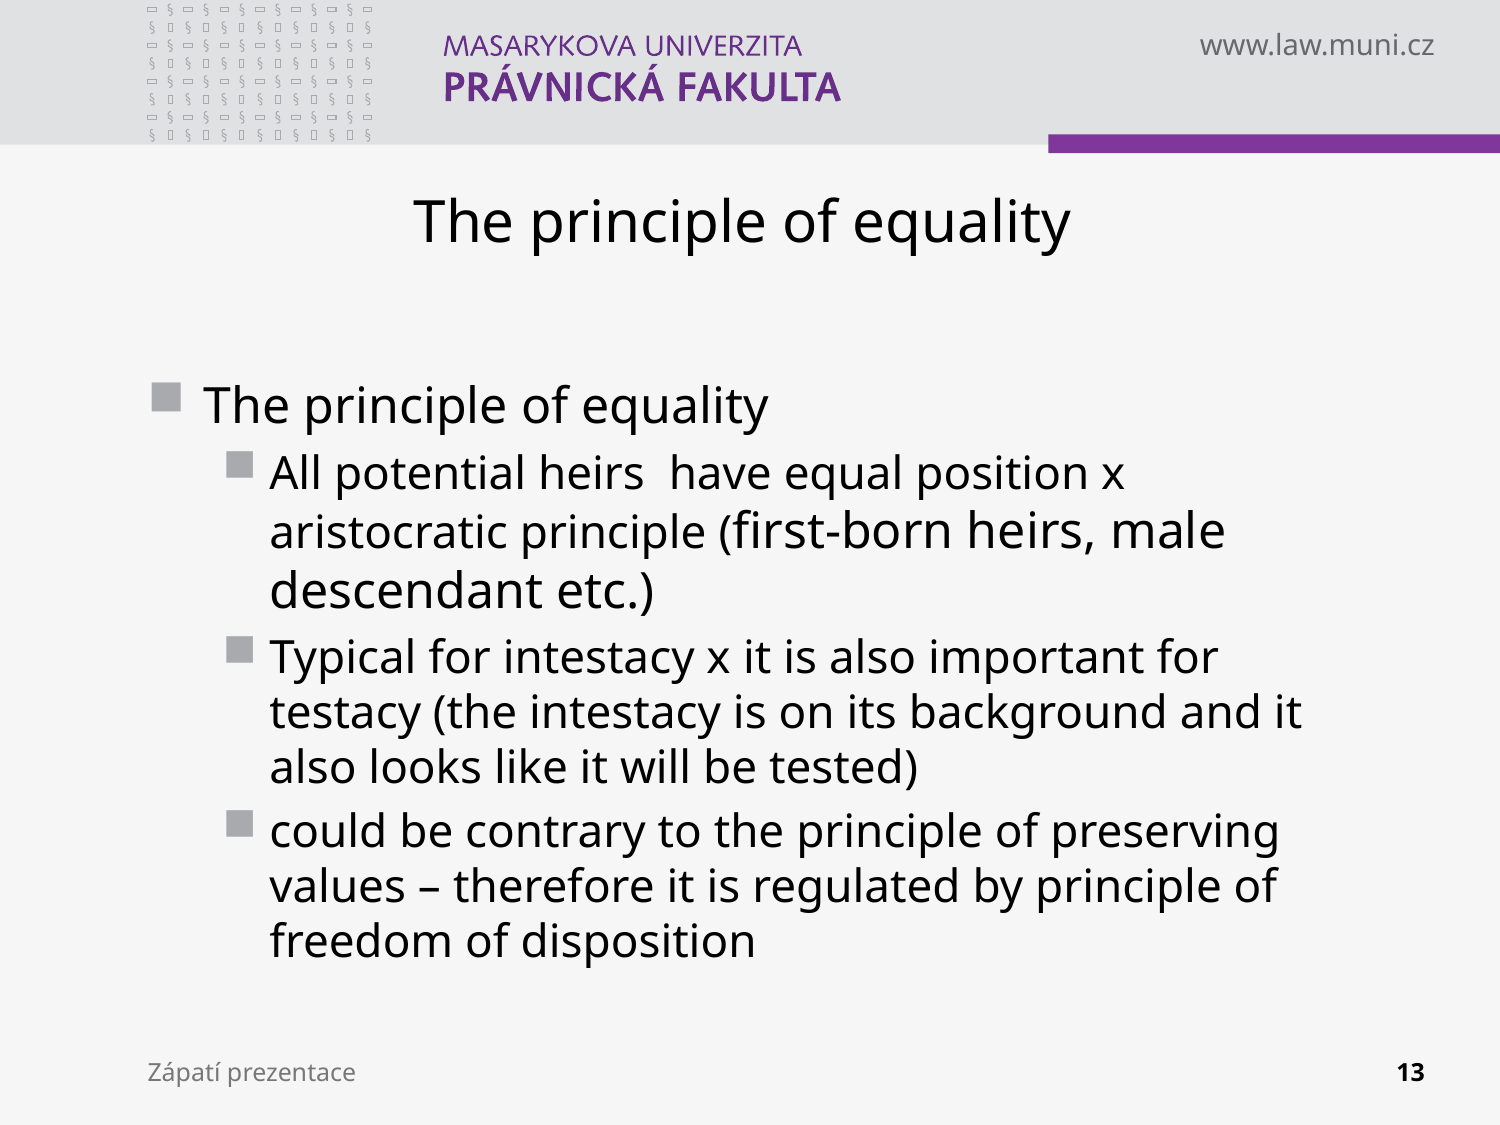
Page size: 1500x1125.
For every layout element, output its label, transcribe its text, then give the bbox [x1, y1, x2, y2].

list The principle of equality All potential heirs have equal position x aristocratic principle (first-born heirs, male descendant etc.) Typical for intestacy x it is also important for testacy (the intestacy is on its background and it also looks like it will be tested) could be contrary to the principle of preserving values – therefore it is regulated by principle of freedom of disposition [147, 373, 1376, 935]
title The principle of equality [29, 184, 1471, 315]
slide_number 13 [1316, 1056, 1425, 1100]
footer Zápatí prezentace [147, 1056, 1269, 1100]
